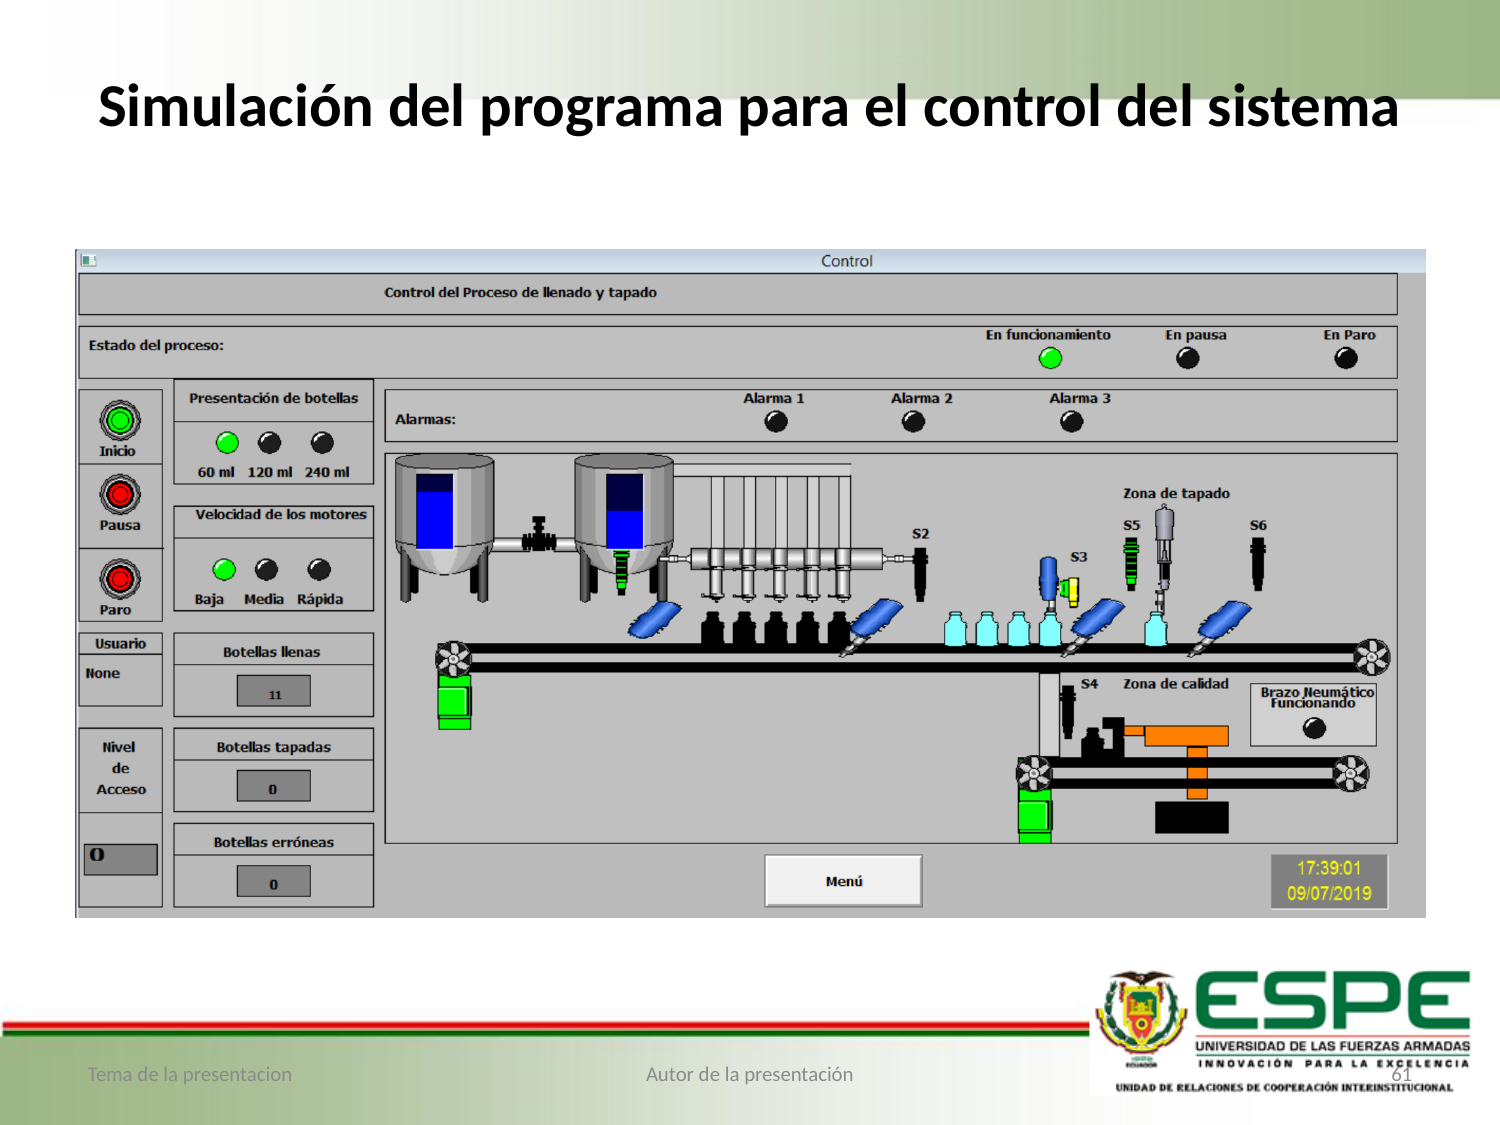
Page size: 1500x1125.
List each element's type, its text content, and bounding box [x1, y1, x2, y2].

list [75, 249, 1426, 918]
footer Autor de la presentación [512, 1042, 988, 1103]
title Simulación del programa para el control del sistema [75, 45, 1425, 233]
picture [0, 0, 1500, 1125]
slide_number 61 [1074, 1042, 1425, 1103]
slide_number Tema de la presentacion [75, 1042, 425, 1103]
